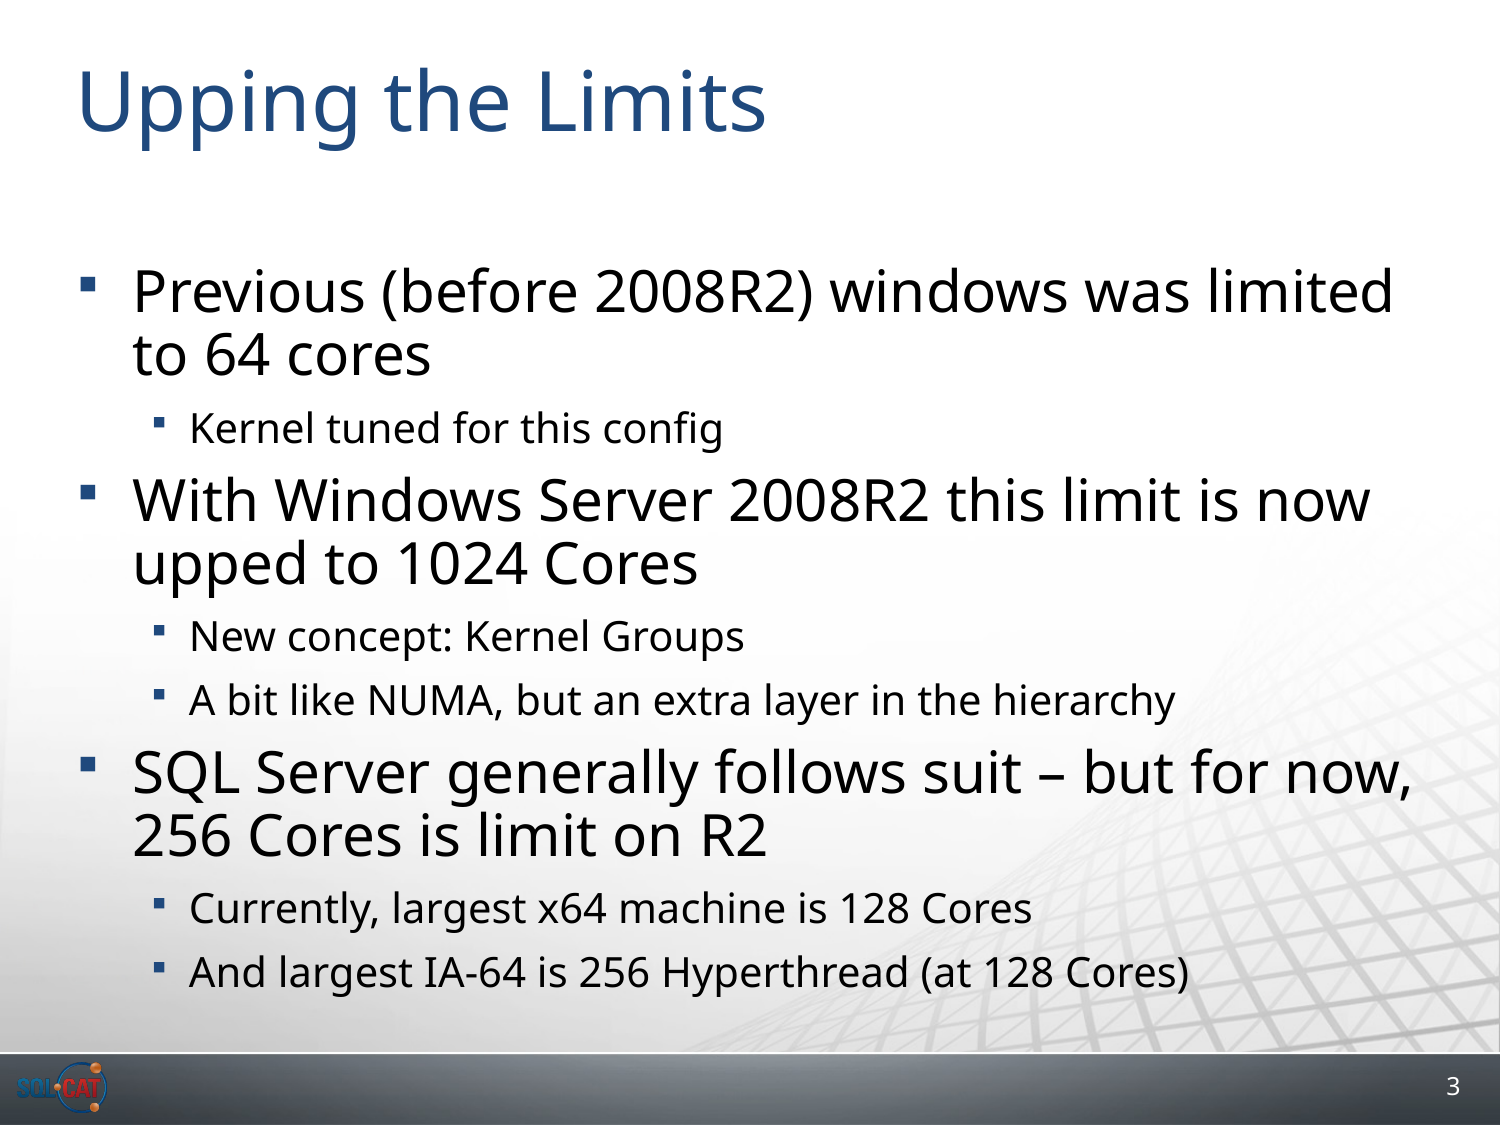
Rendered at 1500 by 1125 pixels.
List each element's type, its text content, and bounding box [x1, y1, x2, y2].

picture [0, 0, 1500, 1125]
title Upping the Limits [74, 59, 1441, 176]
list Previous (before 2008R2) windows was limited to 64 cores Kernel tuned for this config With Windows Server 2008R2 this limit is now upped to 1024 Cores New concept: Kernel Groups A bit like NUMA, but an extra layer in the hierarchy SQL Server generally follows suit – but for now, 256 Cores is limit on R2 Currently, largest x64 machine is 128 Cores And largest IA-64 is 256 Hyperthread (at 128 Cores) [76, 262, 1442, 1087]
